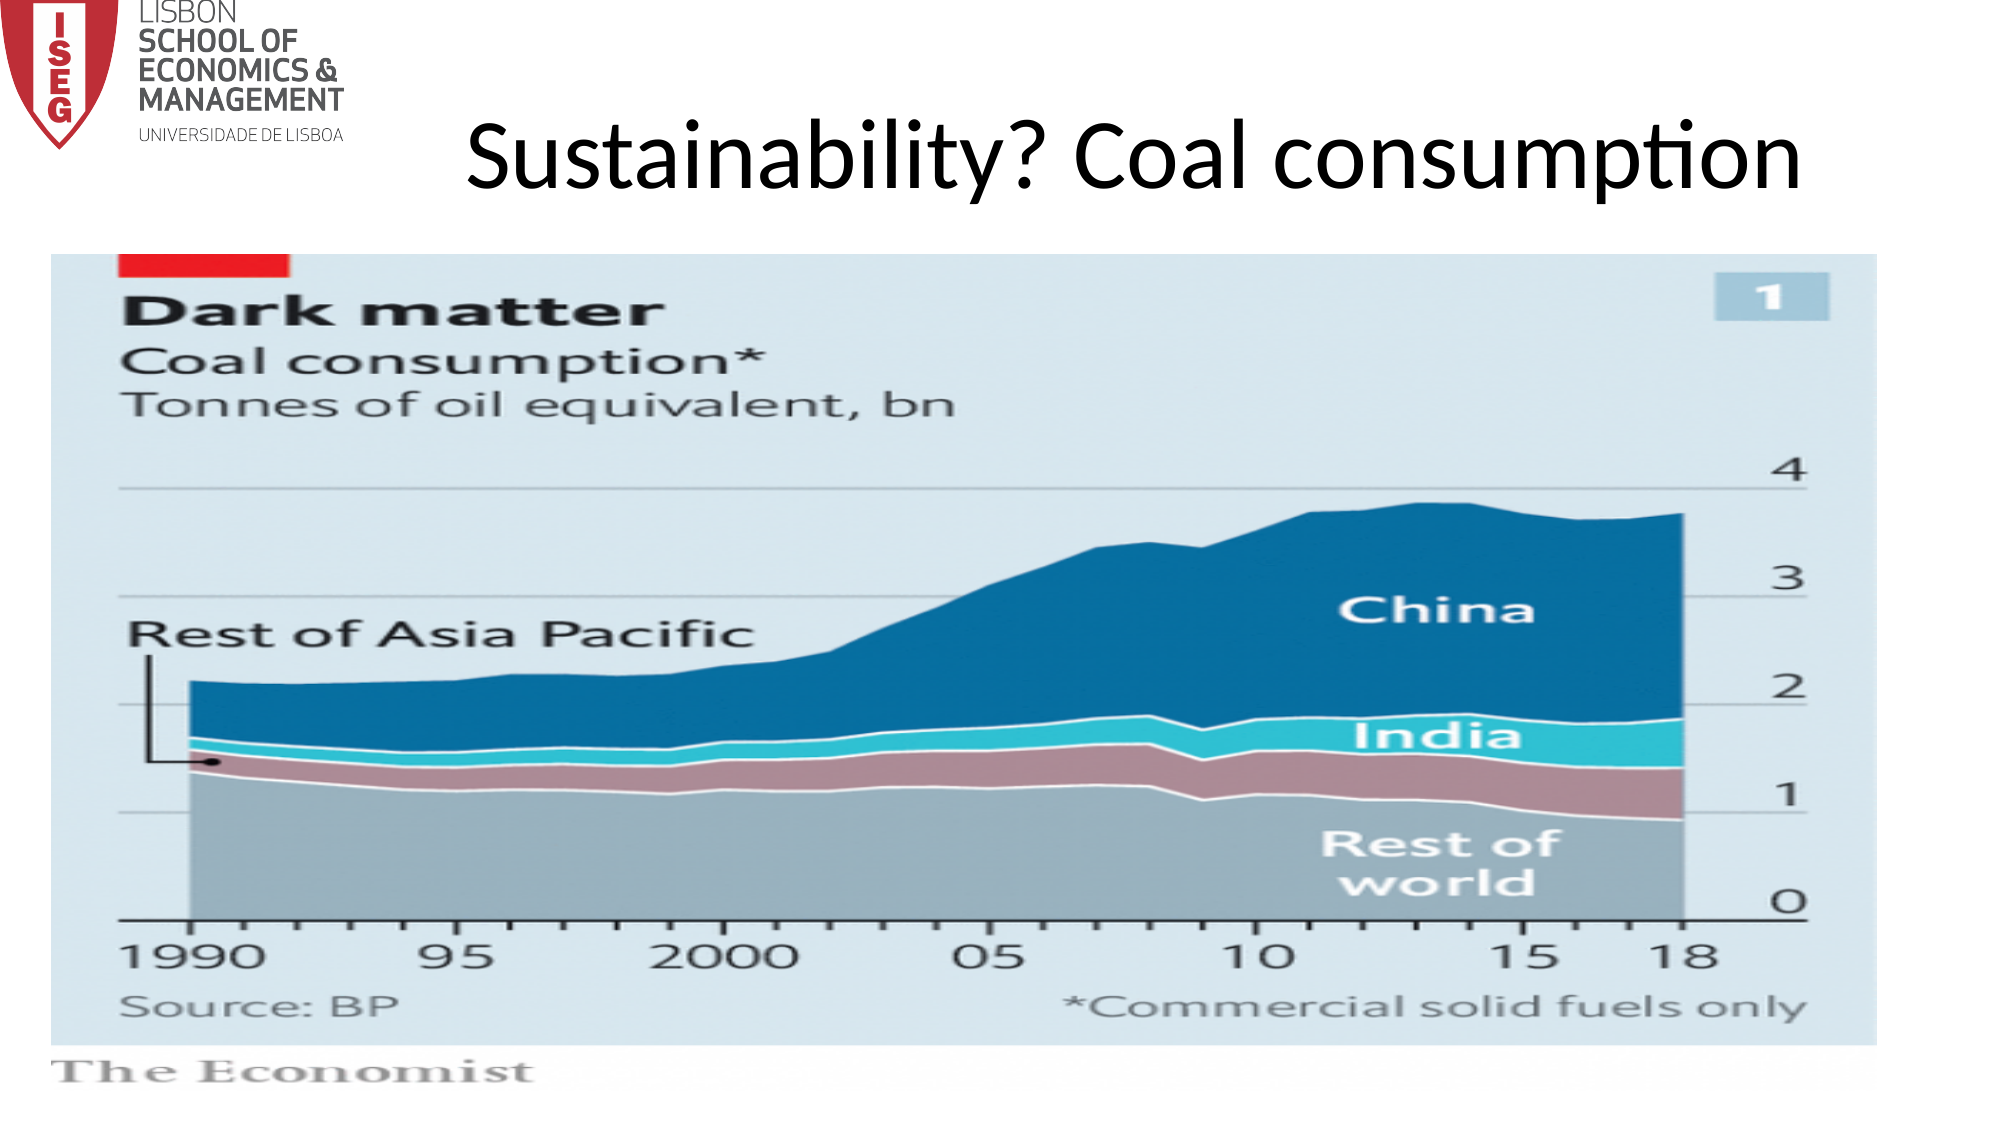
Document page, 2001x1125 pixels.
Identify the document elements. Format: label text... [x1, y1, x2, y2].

picture [0, 0, 344, 150]
picture [51, 254, 1877, 1091]
title Sustainability? Coal consumption [465, 0, 1965, 375]
